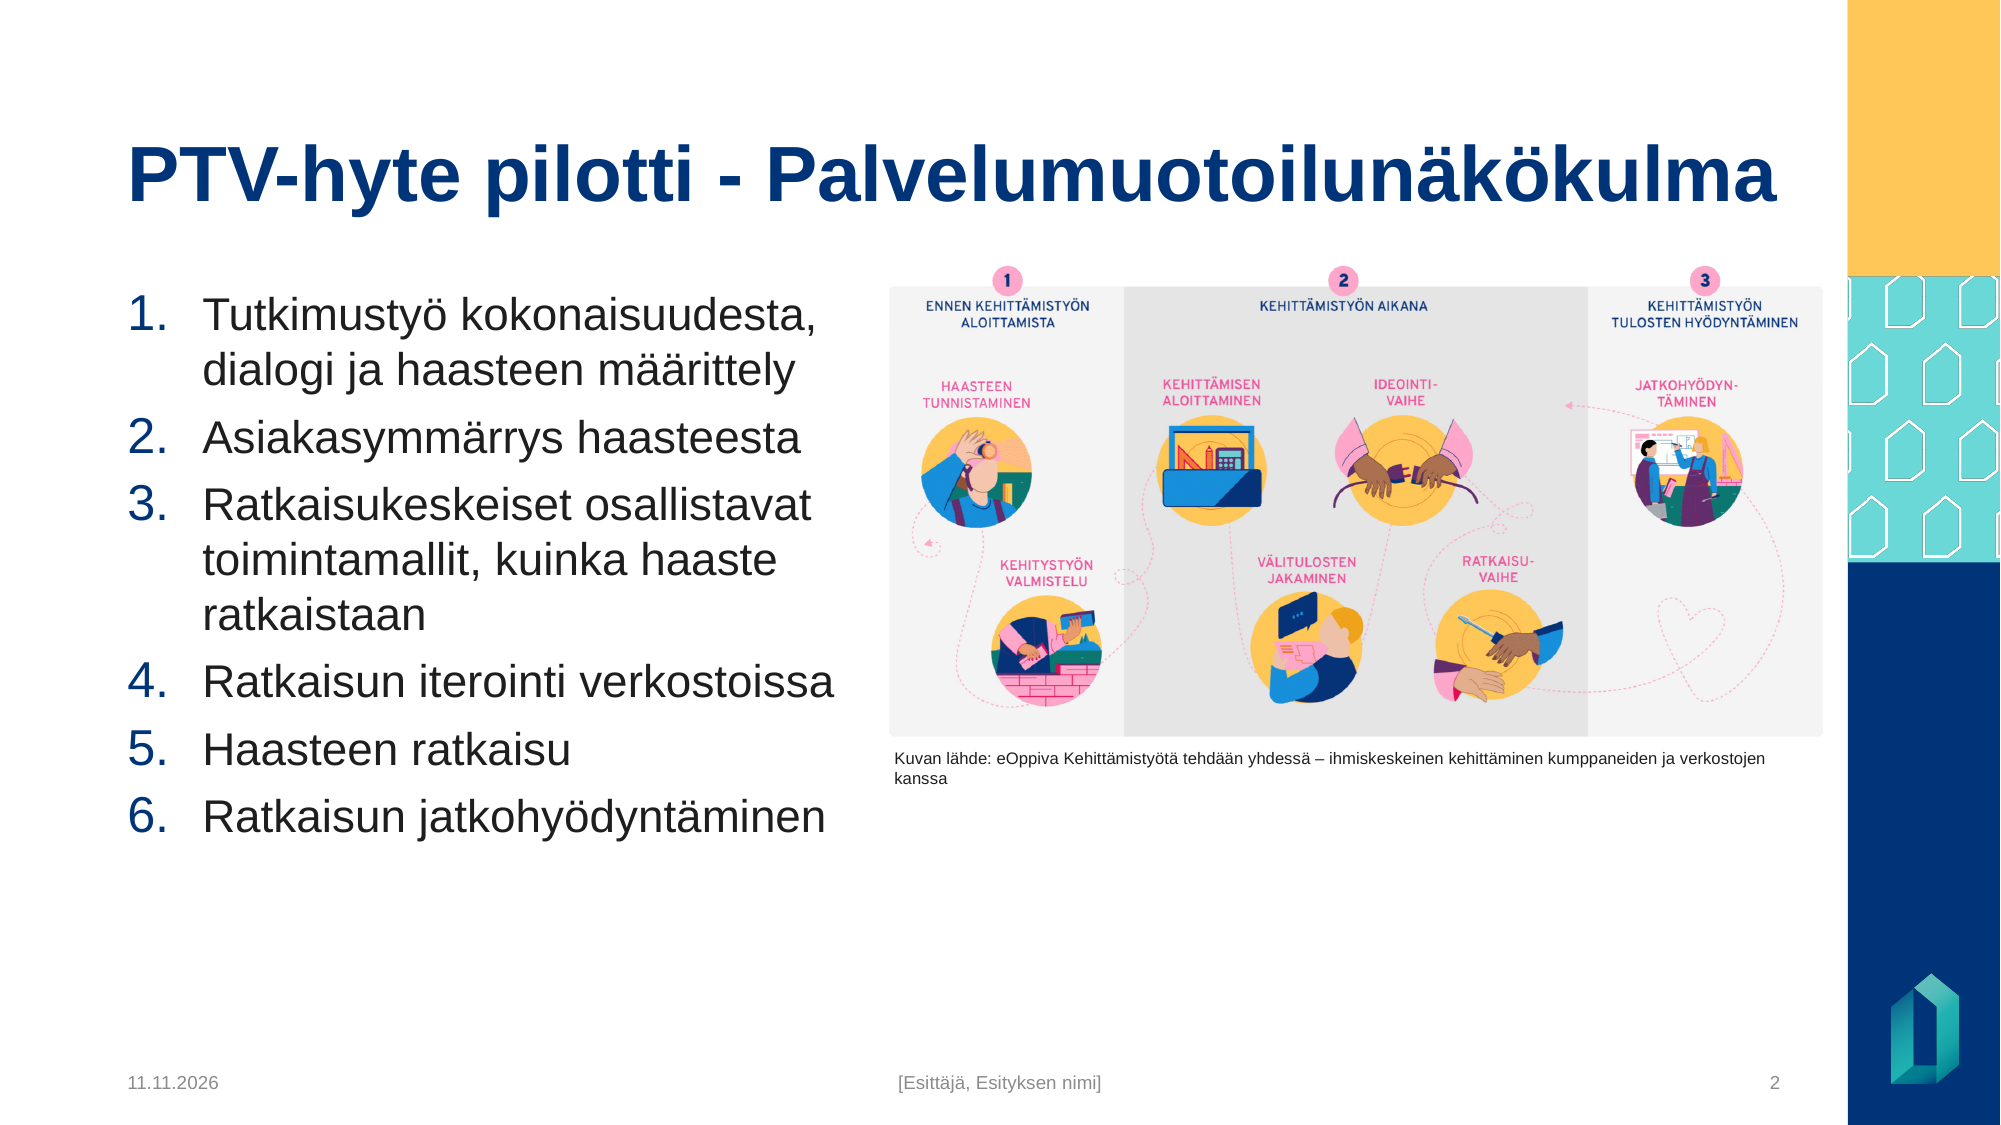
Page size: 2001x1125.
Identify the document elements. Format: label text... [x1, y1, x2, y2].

slide_number 2 [1659, 1066, 1796, 1102]
picture [879, 255, 1834, 750]
footer [Esittäjä, Esityksen nimi] [523, 1066, 1477, 1102]
title PTV-hyte pilotti - Palvelumuotoilunäkökulma [112, 23, 1796, 225]
list Tutkimustyö kokonaisuudesta, dialogi ja haasteen määrittely Asiakasymmärrys haasteesta Ratkaisukeskeiset osallistavat toimintamallit, kuinka haaste ratkaistaan Ratkaisun iterointi verkostoissa Haasteen ratkaisu Ratkaisun jatkohyödyntäminen [112, 277, 939, 1034]
text_box Kuvan lähde: eOppiva Kehittämistyötä tehdään yhdessä – ihmiskeskeinen kehittäminen kumppaneiden ja verkostojen kanssa [879, 755, 1833, 795]
picture [1891, 973, 1959, 1084]
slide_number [112, 1066, 361, 1102]
picture [1847, 276, 2000, 563]
